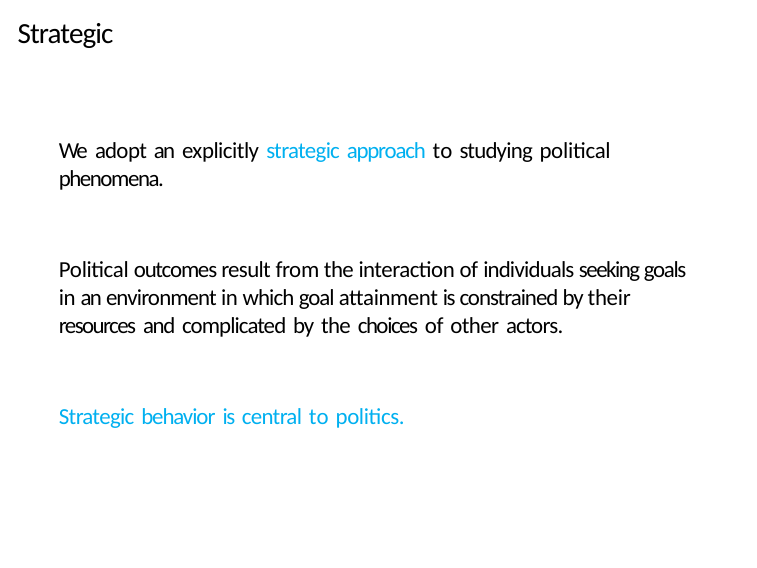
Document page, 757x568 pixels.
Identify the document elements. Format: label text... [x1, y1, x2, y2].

text_box We adopt an explicitly strategic approach to studying political phenomena. Political outcomes result from the interaction of individuals seeking goals in an environment in which goal attainment is constrained by their resources and complicated by the choices of other actors. Strategic behavior is central to politics. [56, 134, 699, 429]
title Strategic [15, 11, 129, 110]
